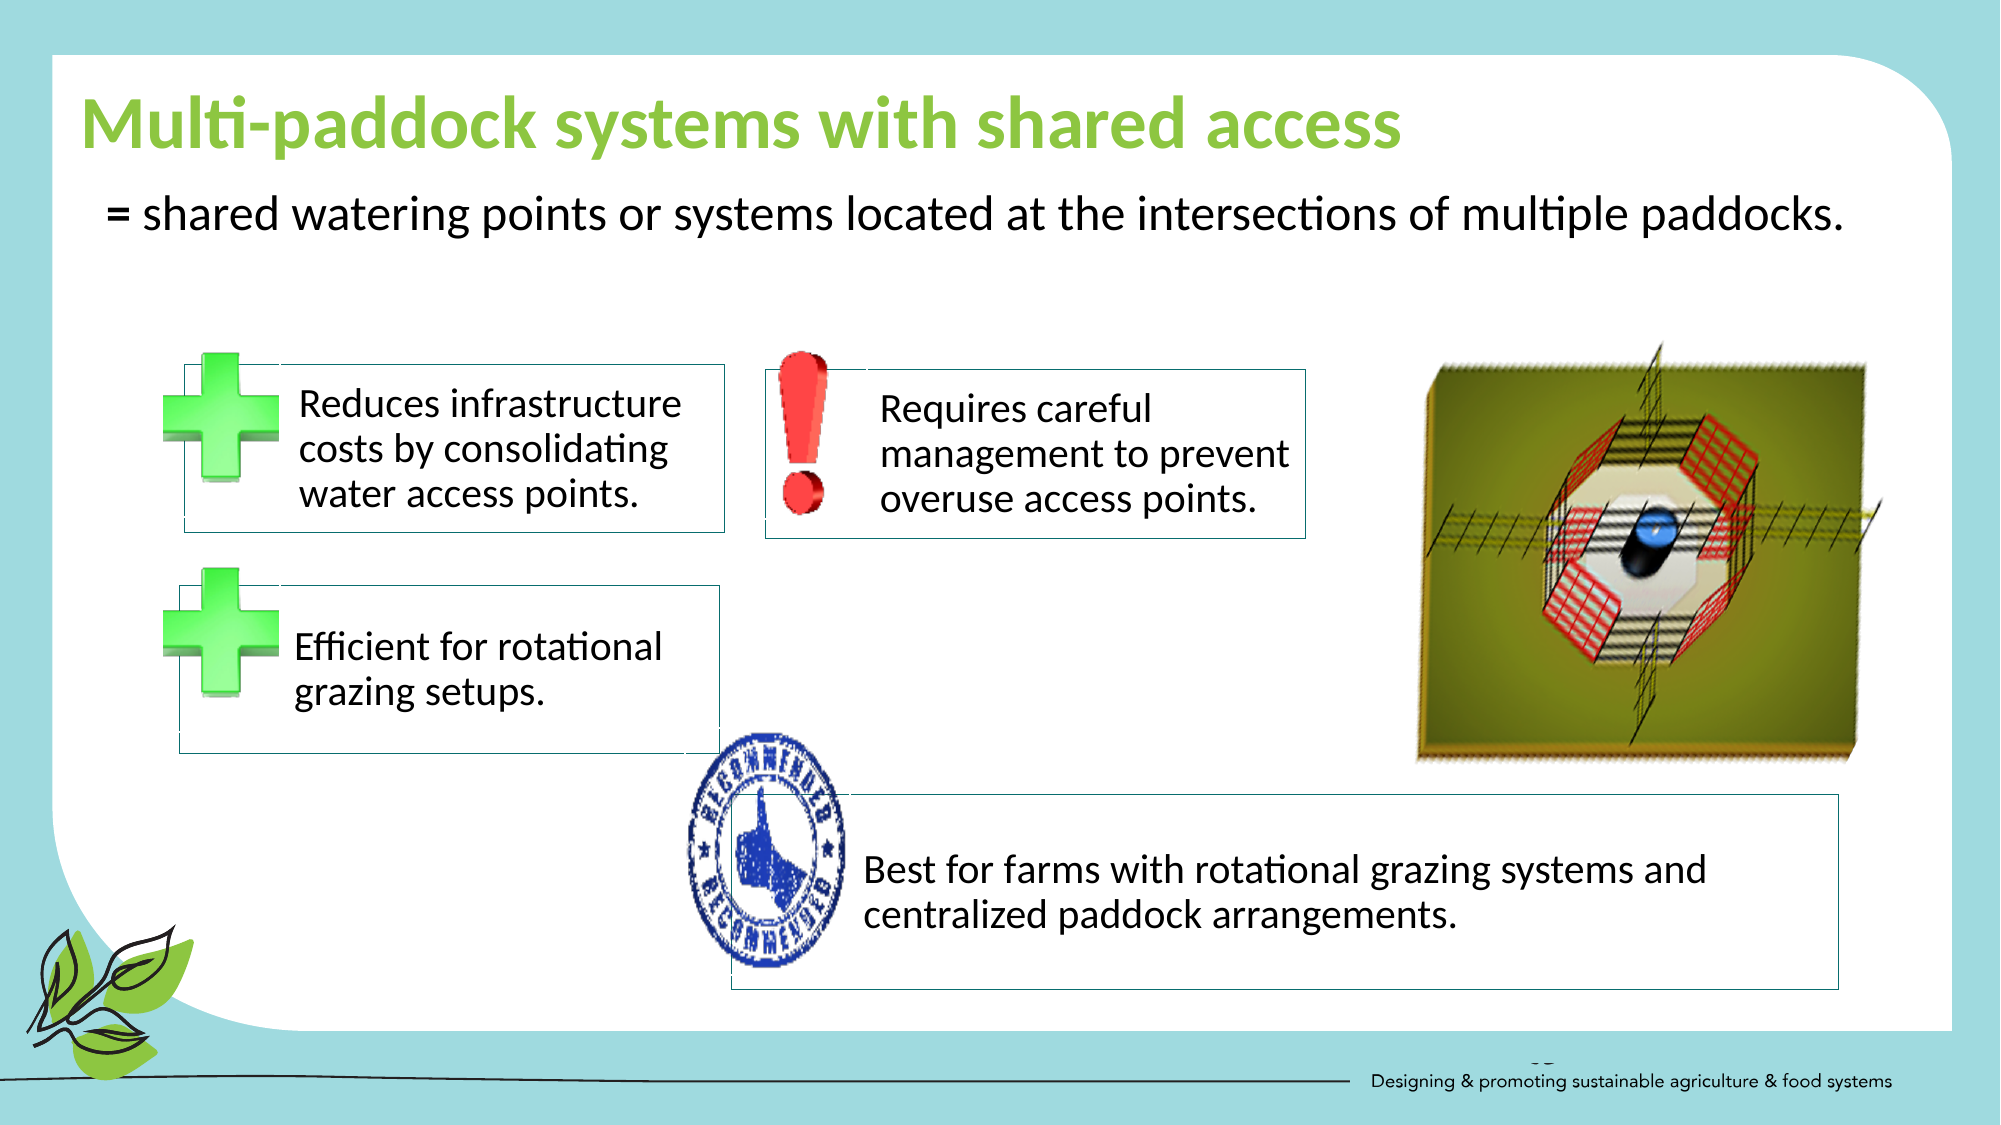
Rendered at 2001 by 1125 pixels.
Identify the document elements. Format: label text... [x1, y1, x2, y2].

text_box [161, 234, 1319, 851]
list Multi-paddock systems with shared access [65, 76, 1804, 208]
picture [1332, 1063, 1914, 1105]
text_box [684, 727, 1839, 990]
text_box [35, 897, 192, 1089]
picture [1318, 262, 2000, 850]
text_box = shared watering points or systems located at the intersections of multiple paddocks. [89, 154, 1921, 262]
